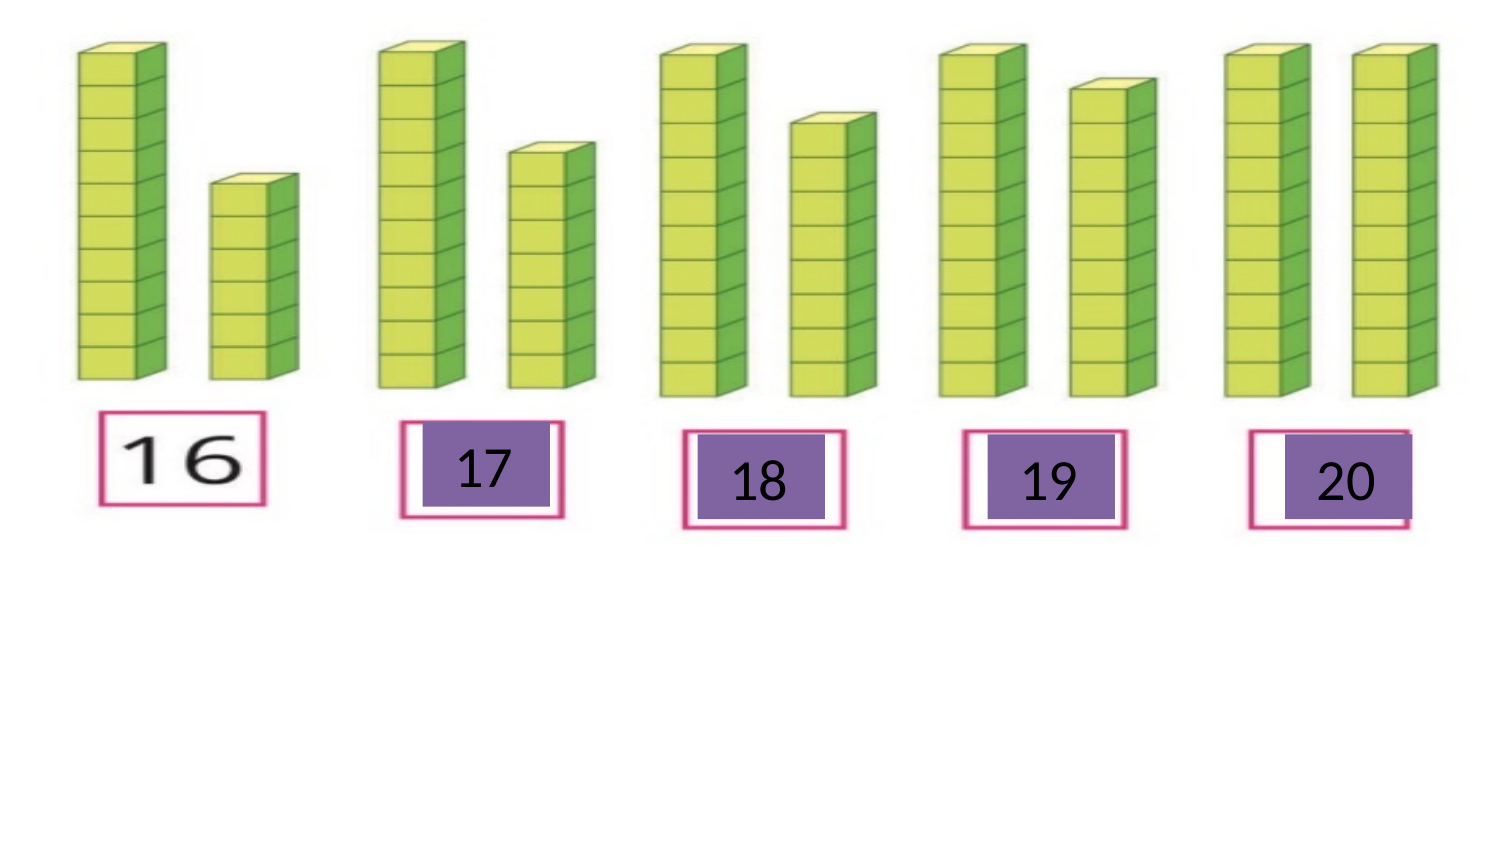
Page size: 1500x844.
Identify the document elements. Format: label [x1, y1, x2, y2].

list [351, 0, 610, 535]
picture [612, 0, 1500, 573]
picture [37, 0, 351, 547]
